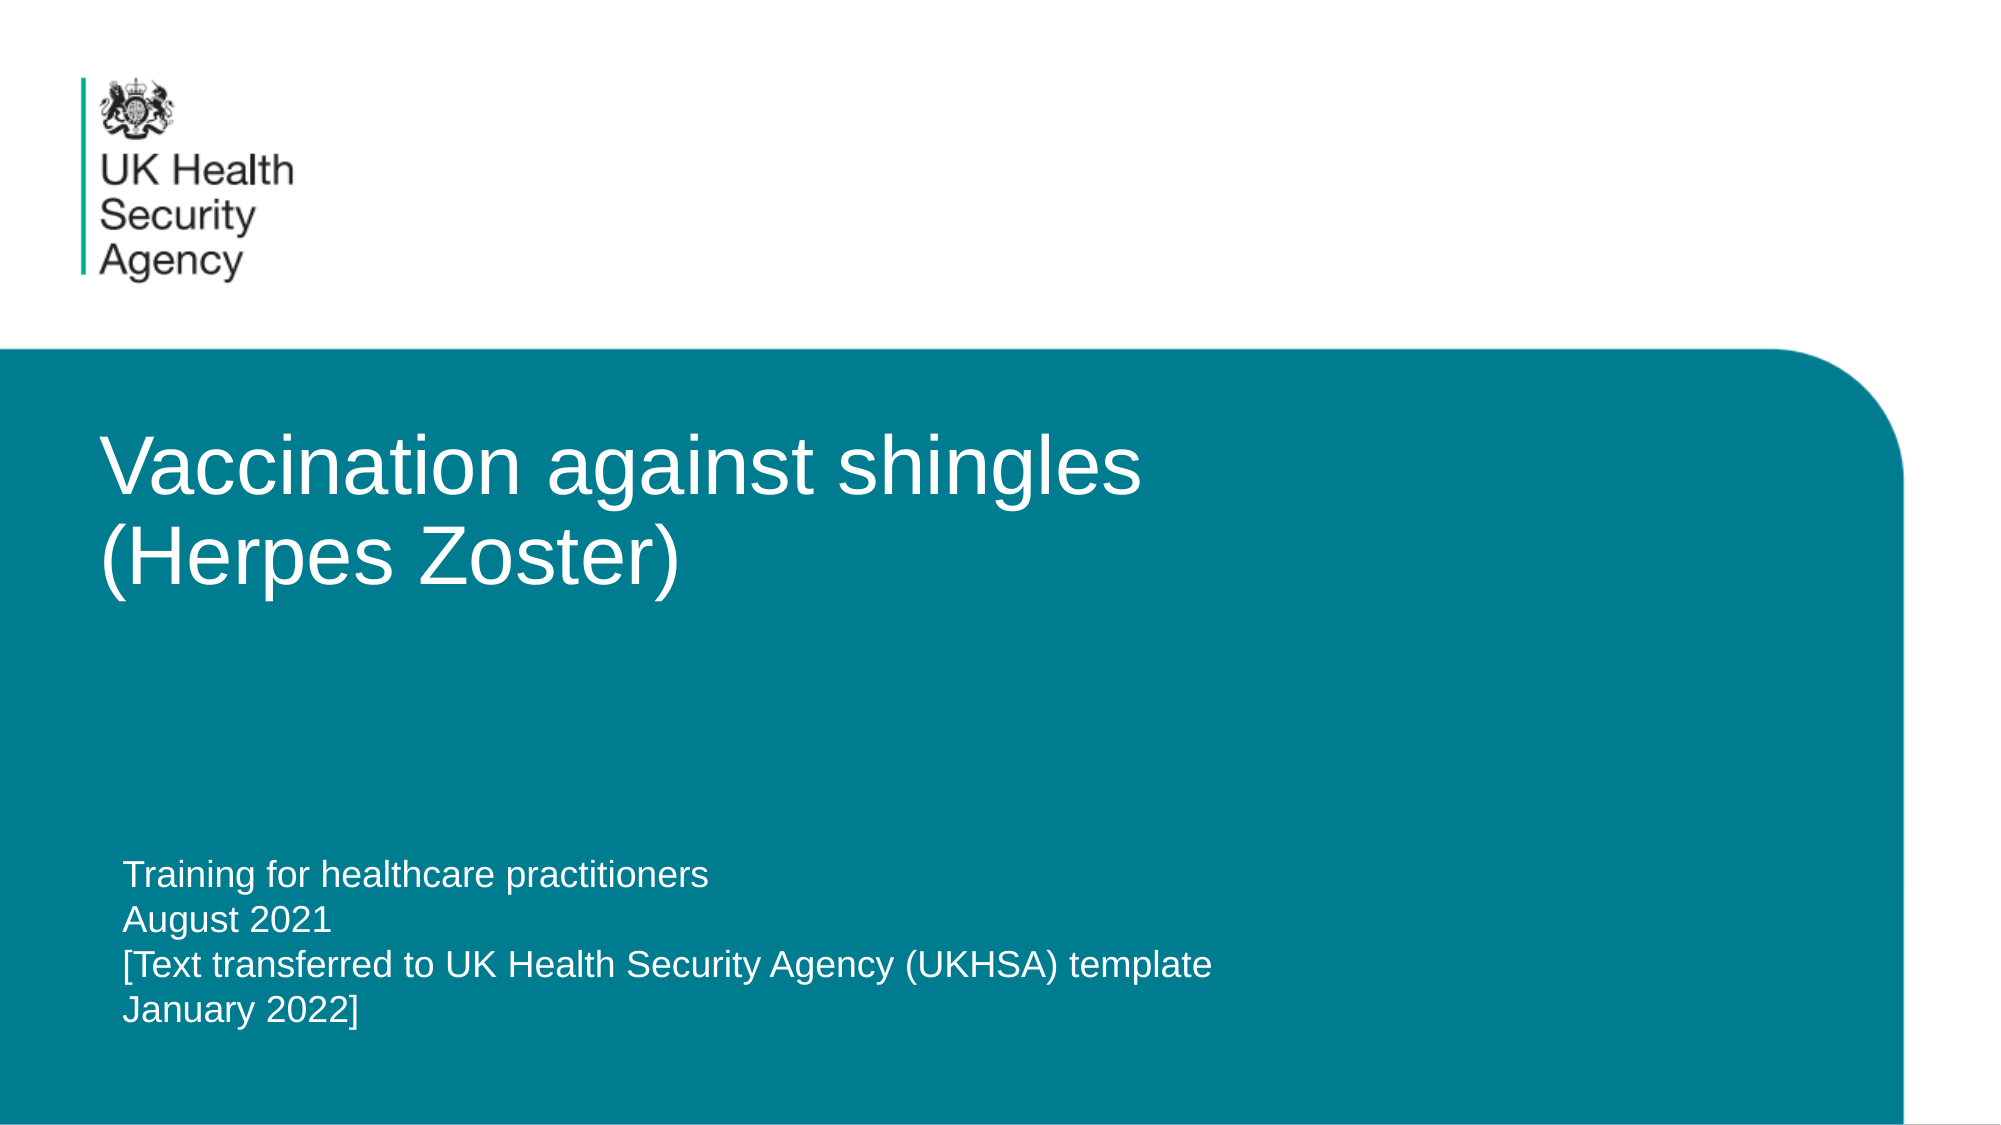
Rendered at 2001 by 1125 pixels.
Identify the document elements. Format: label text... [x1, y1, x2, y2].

text_box Training for healthcare practitioners August 2021 [Text transferred to UK Health Security Agency (UKHSA) template January 2022] [107, 842, 1340, 1038]
title Vaccination against shingles (Herpes Zoster) [84, 414, 1804, 735]
